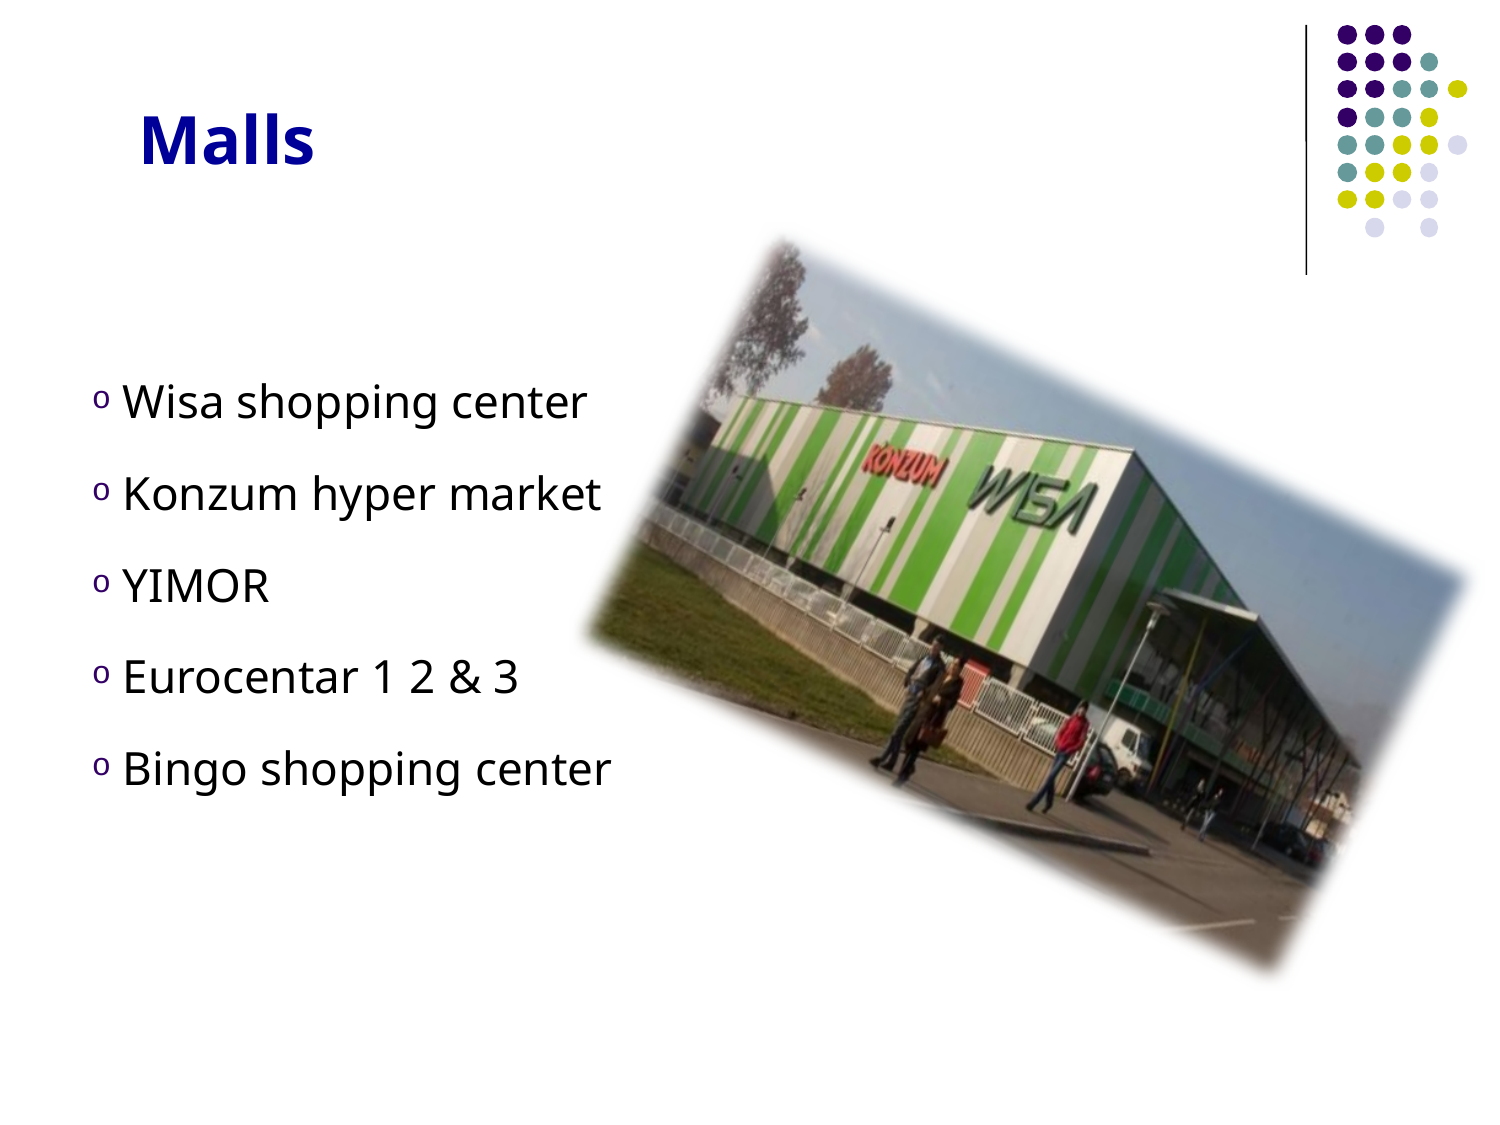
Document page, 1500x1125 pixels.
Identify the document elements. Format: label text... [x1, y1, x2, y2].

list Wisa shopping center Konzum hyper market YIMOR Eurocentar 1 2 & 3 Bingo shopping center [76, 337, 738, 1089]
picture [595, 259, 1449, 955]
text_box Malls [123, 90, 744, 185]
